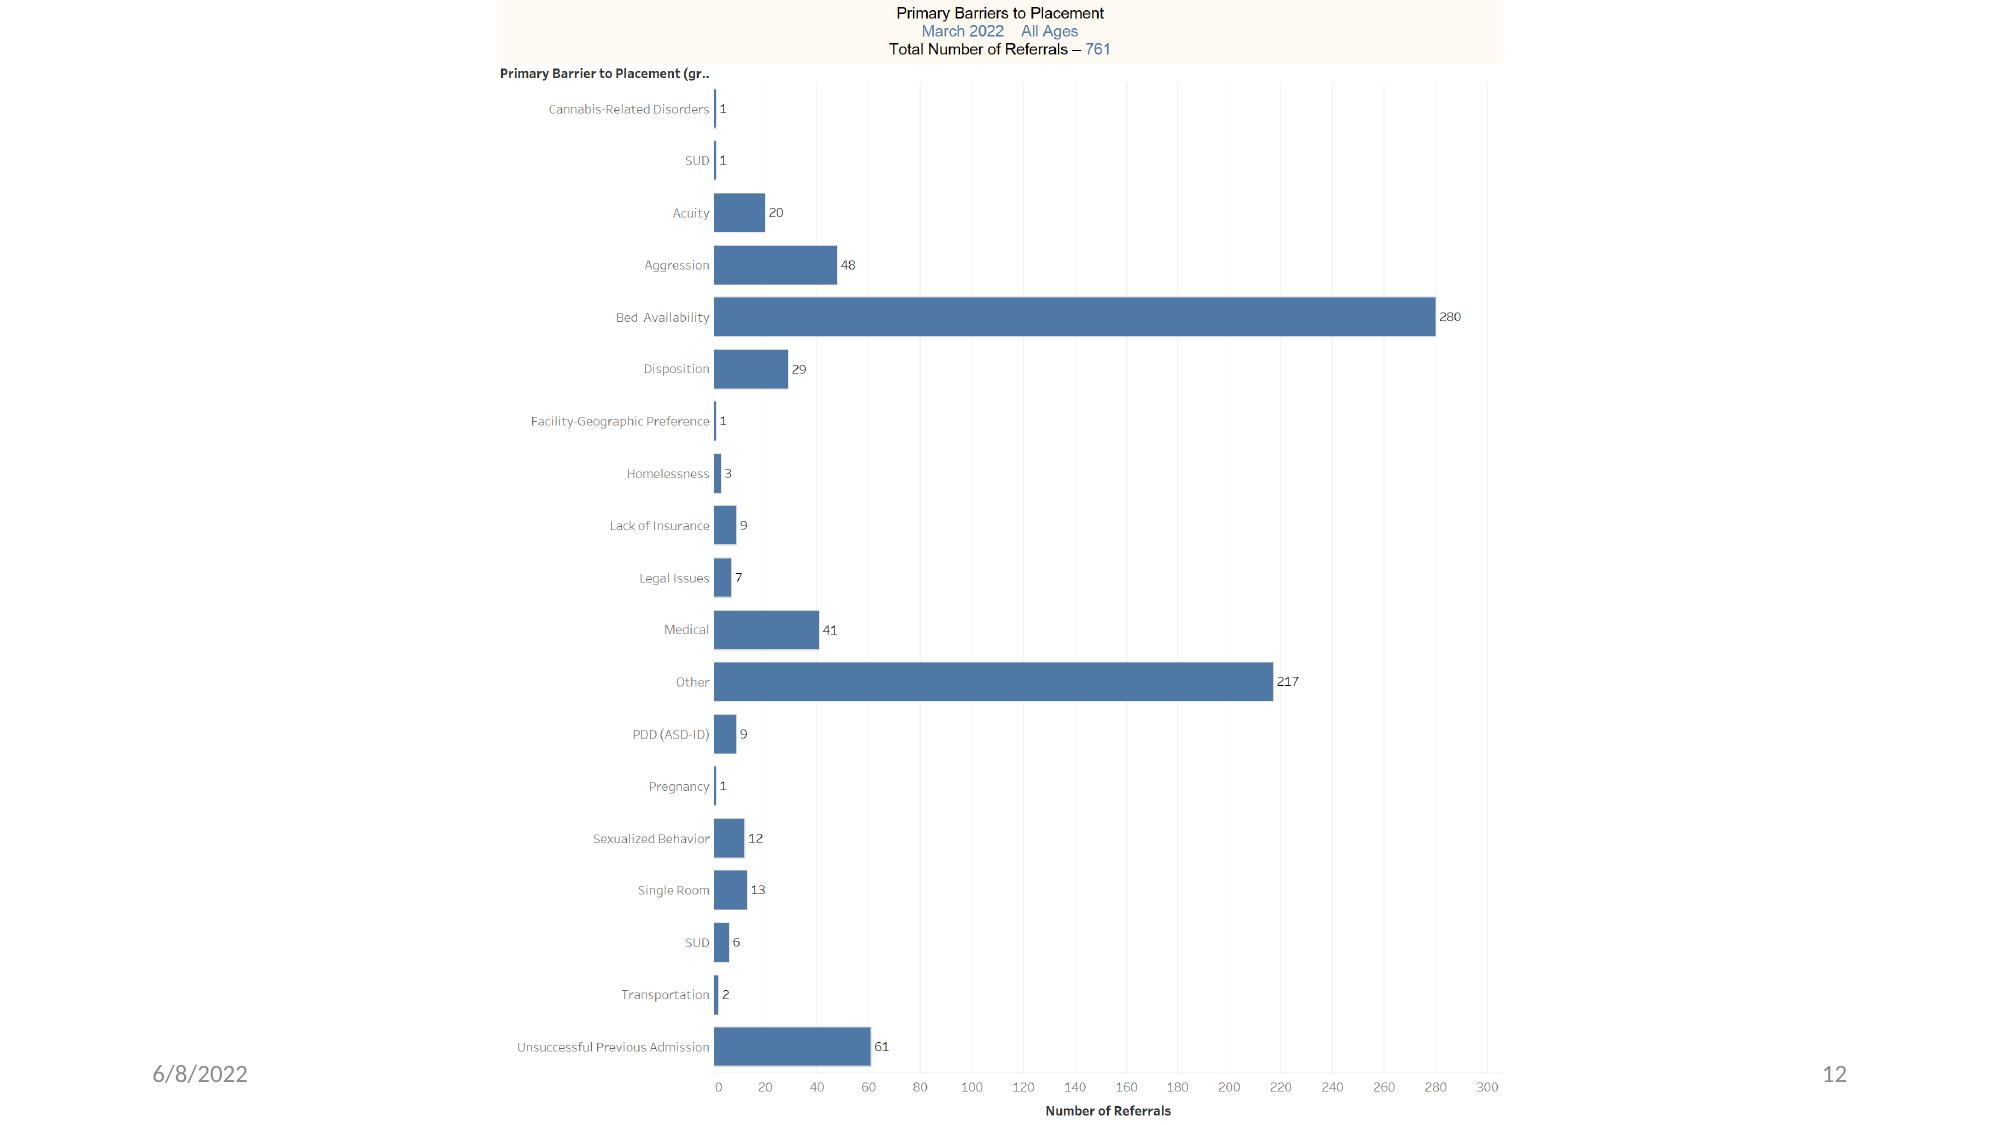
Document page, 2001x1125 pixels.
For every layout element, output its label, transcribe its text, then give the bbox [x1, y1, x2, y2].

picture [497, 0, 1503, 1125]
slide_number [137, 1042, 497, 1103]
slide_number 12 [1503, 1042, 1863, 1103]
